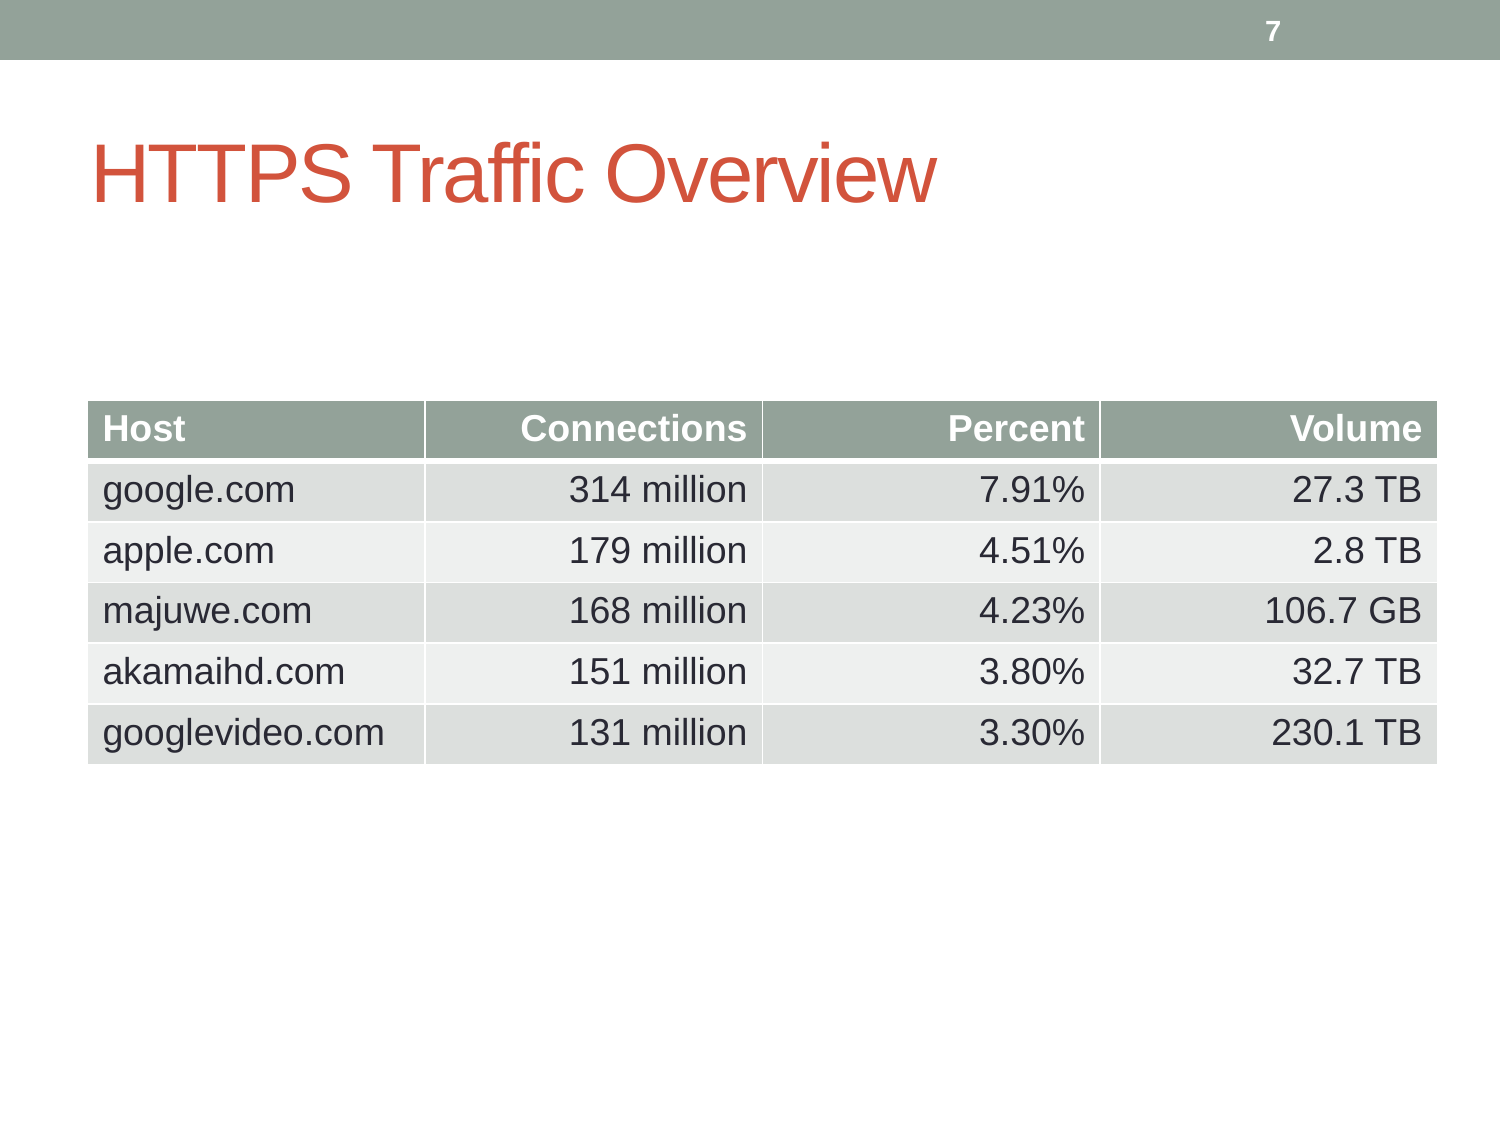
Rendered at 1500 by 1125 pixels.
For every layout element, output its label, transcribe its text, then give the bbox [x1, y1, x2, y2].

table_cell 179 million [426, 523, 762, 582]
table_cell 4.23% [763, 583, 1099, 642]
table_cell 168 million [426, 583, 762, 642]
table_cell 27.3 TB [1101, 464, 1437, 521]
table_cell 7.91% [763, 464, 1099, 521]
table_header Percent [763, 401, 1099, 458]
table_cell 106.7 GB [1101, 583, 1437, 642]
table_cell googlevideo.com [88, 705, 424, 764]
table_cell 4.51% [763, 523, 1099, 582]
table_cell 2.8 TB [1101, 523, 1437, 582]
table_cell apple.com [88, 523, 424, 582]
table_cell 131 million [426, 705, 762, 764]
slide_number 7 [1250, 3, 1425, 57]
table_cell akamaihd.com [88, 644, 424, 703]
table_cell 314 million [426, 464, 762, 521]
table_header Host [88, 401, 424, 458]
table_cell 3.30% [763, 705, 1099, 764]
table_cell 151 million [426, 644, 762, 703]
table_header Connections [426, 401, 762, 458]
table_cell 3.80% [763, 644, 1099, 703]
table_cell 32.7 TB [1101, 644, 1437, 703]
table_header Volume [1101, 401, 1437, 458]
table_cell 230.1 TB [1101, 705, 1437, 764]
table_cell google.com [88, 464, 424, 521]
table_cell majuwe.com [88, 583, 424, 642]
title HTTPS Traffic Overview [75, 87, 1425, 250]
